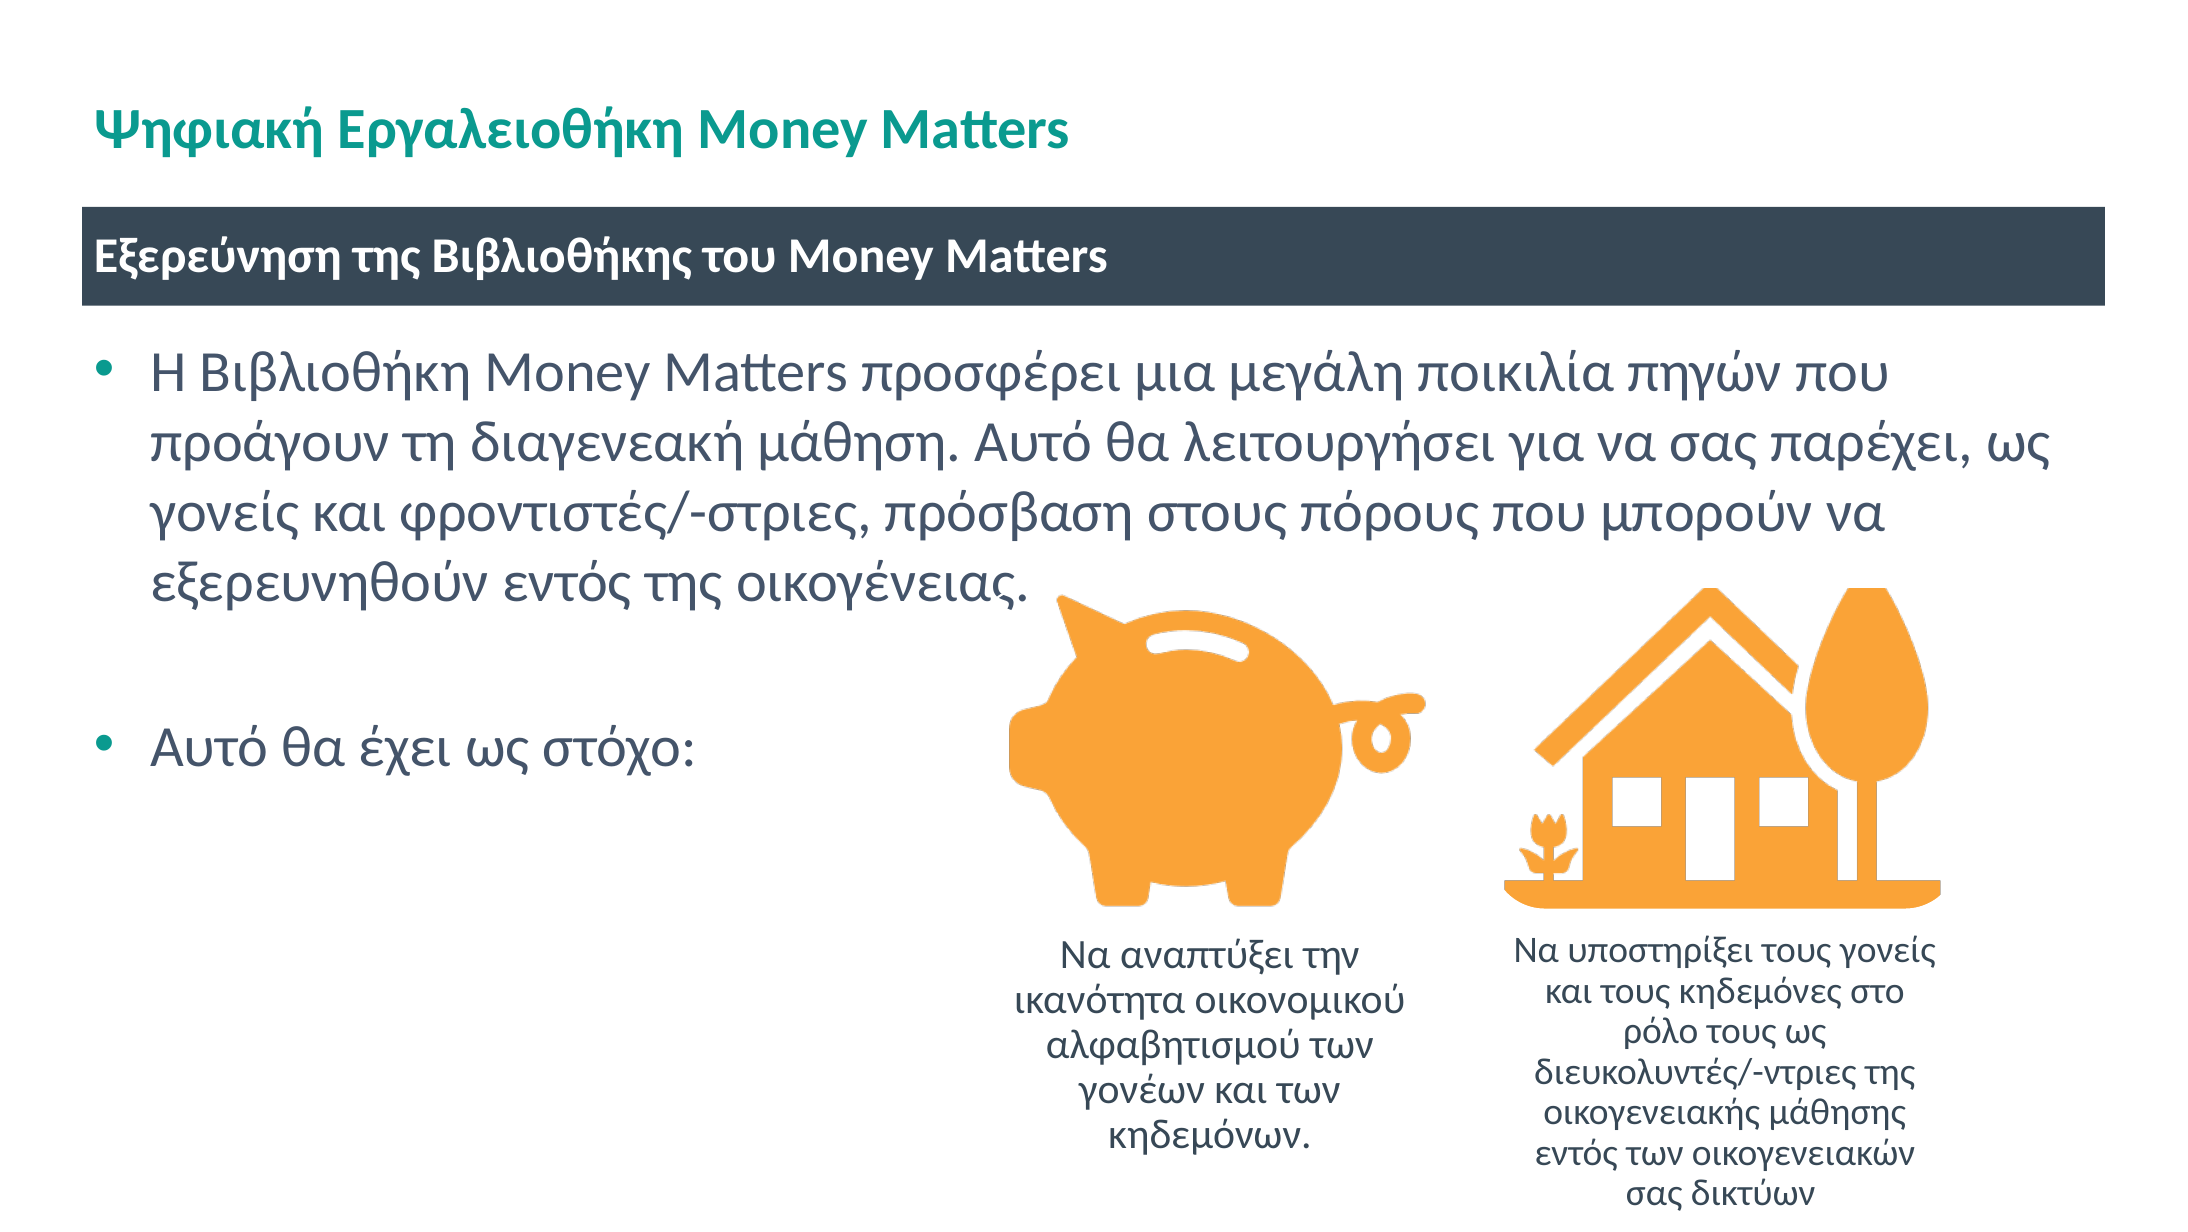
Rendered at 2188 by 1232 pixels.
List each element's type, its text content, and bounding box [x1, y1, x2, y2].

list Εξερεύνηση της Βιβλιοθήκης του Money Matters [82, 206, 2105, 306]
list Η Βιβλιοθήκη Money Matters προσφέρει μια μεγάλη ποικιλία πηγών που προάγουν τη διαγενεακή μάθηση. Αυτό θα λειτουργήσει για να σας παρέχει, ως γονείς και φροντιστές/-στριες, πρόσβαση στους πόρους που μπορούν να εξερευνηθούν εντός της οικογένειας. Αυτό θα έχει ως στόχο: [82, 325, 2105, 1187]
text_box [975, 549, 1960, 1121]
title Ψηφιακή Εργαλειοθήκη Money Matters [82, 70, 2106, 189]
